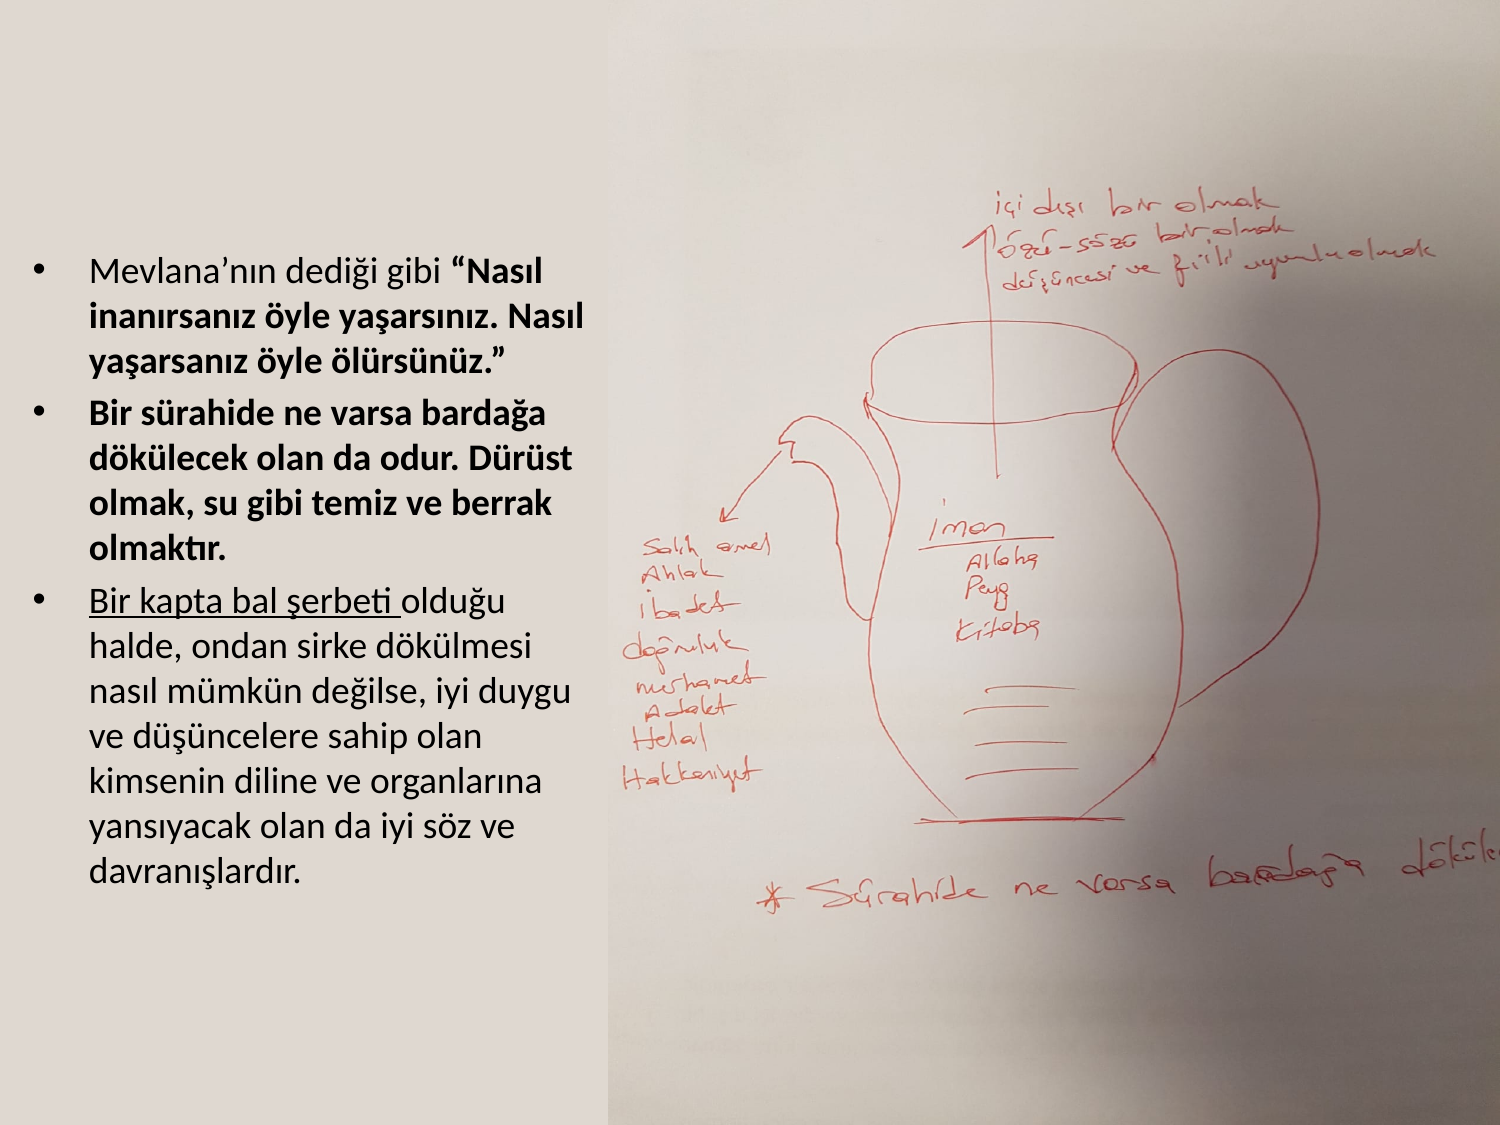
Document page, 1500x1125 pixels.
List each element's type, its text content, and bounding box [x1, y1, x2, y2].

picture [607, 0, 1500, 1125]
list Mevlana’nın dediği gibi “Nasıl inanırsanız öyle yaşarsınız. Nasıl yaşarsanız öyle ölürsünüz.” Bir sürahide ne varsa bardağa dökülecek olan da odur. Dürüst olmak, su gibi temiz ve berrak olmaktır. Bir kapta bal şerbeti olduğu halde, ondan sirke dökülmesi nasıl mümkün değilse, iyi duygu ve düşüncelere sahip olan kimsenin diline ve organlarına yansıyacak olan da iyi söz ve davranışlardır. [17, 30, 602, 1107]
